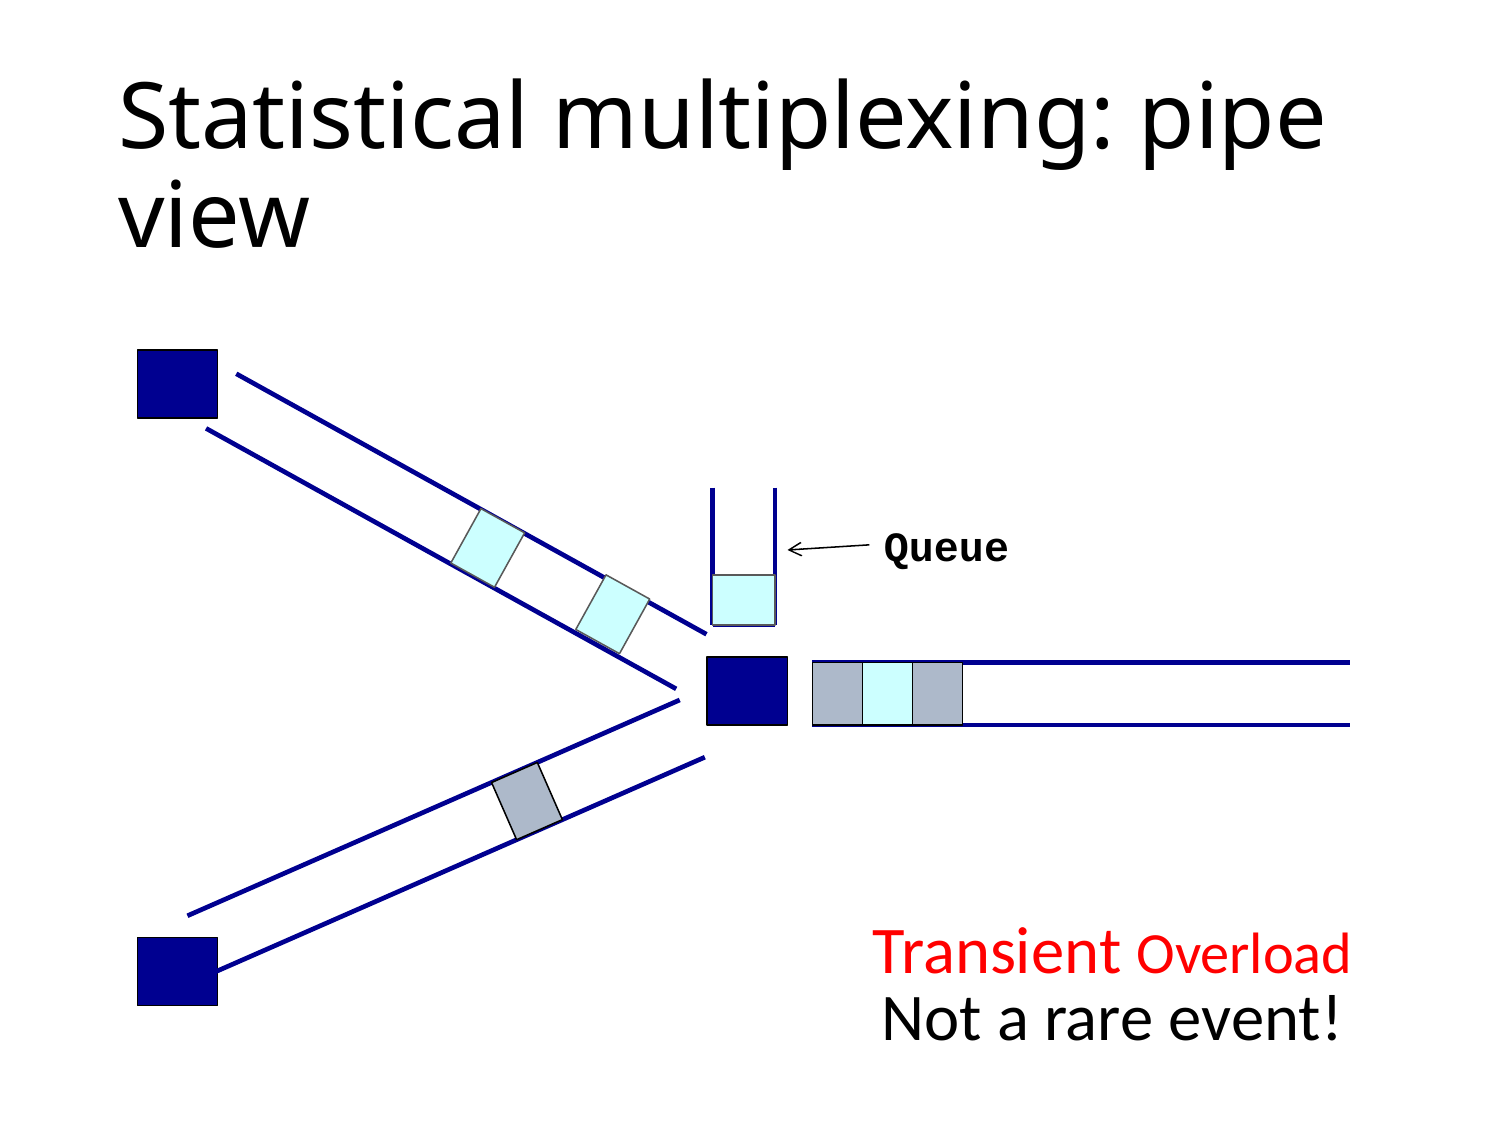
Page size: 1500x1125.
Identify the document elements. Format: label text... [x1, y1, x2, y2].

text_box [787, 545, 869, 550]
text_box [137, 350, 218, 419]
text_box Queue [869, 512, 1025, 578]
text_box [188, 497, 712, 563]
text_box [177, 805, 715, 868]
text_box [707, 656, 788, 725]
text_box Not a rare event! [762, 966, 1463, 1062]
text_box Transient Overload [762, 899, 1463, 966]
text_box [137, 937, 218, 1006]
title Statistical multiplexing: pipe view [103, 59, 1397, 278]
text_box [712, 487, 775, 625]
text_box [812, 662, 1350, 725]
